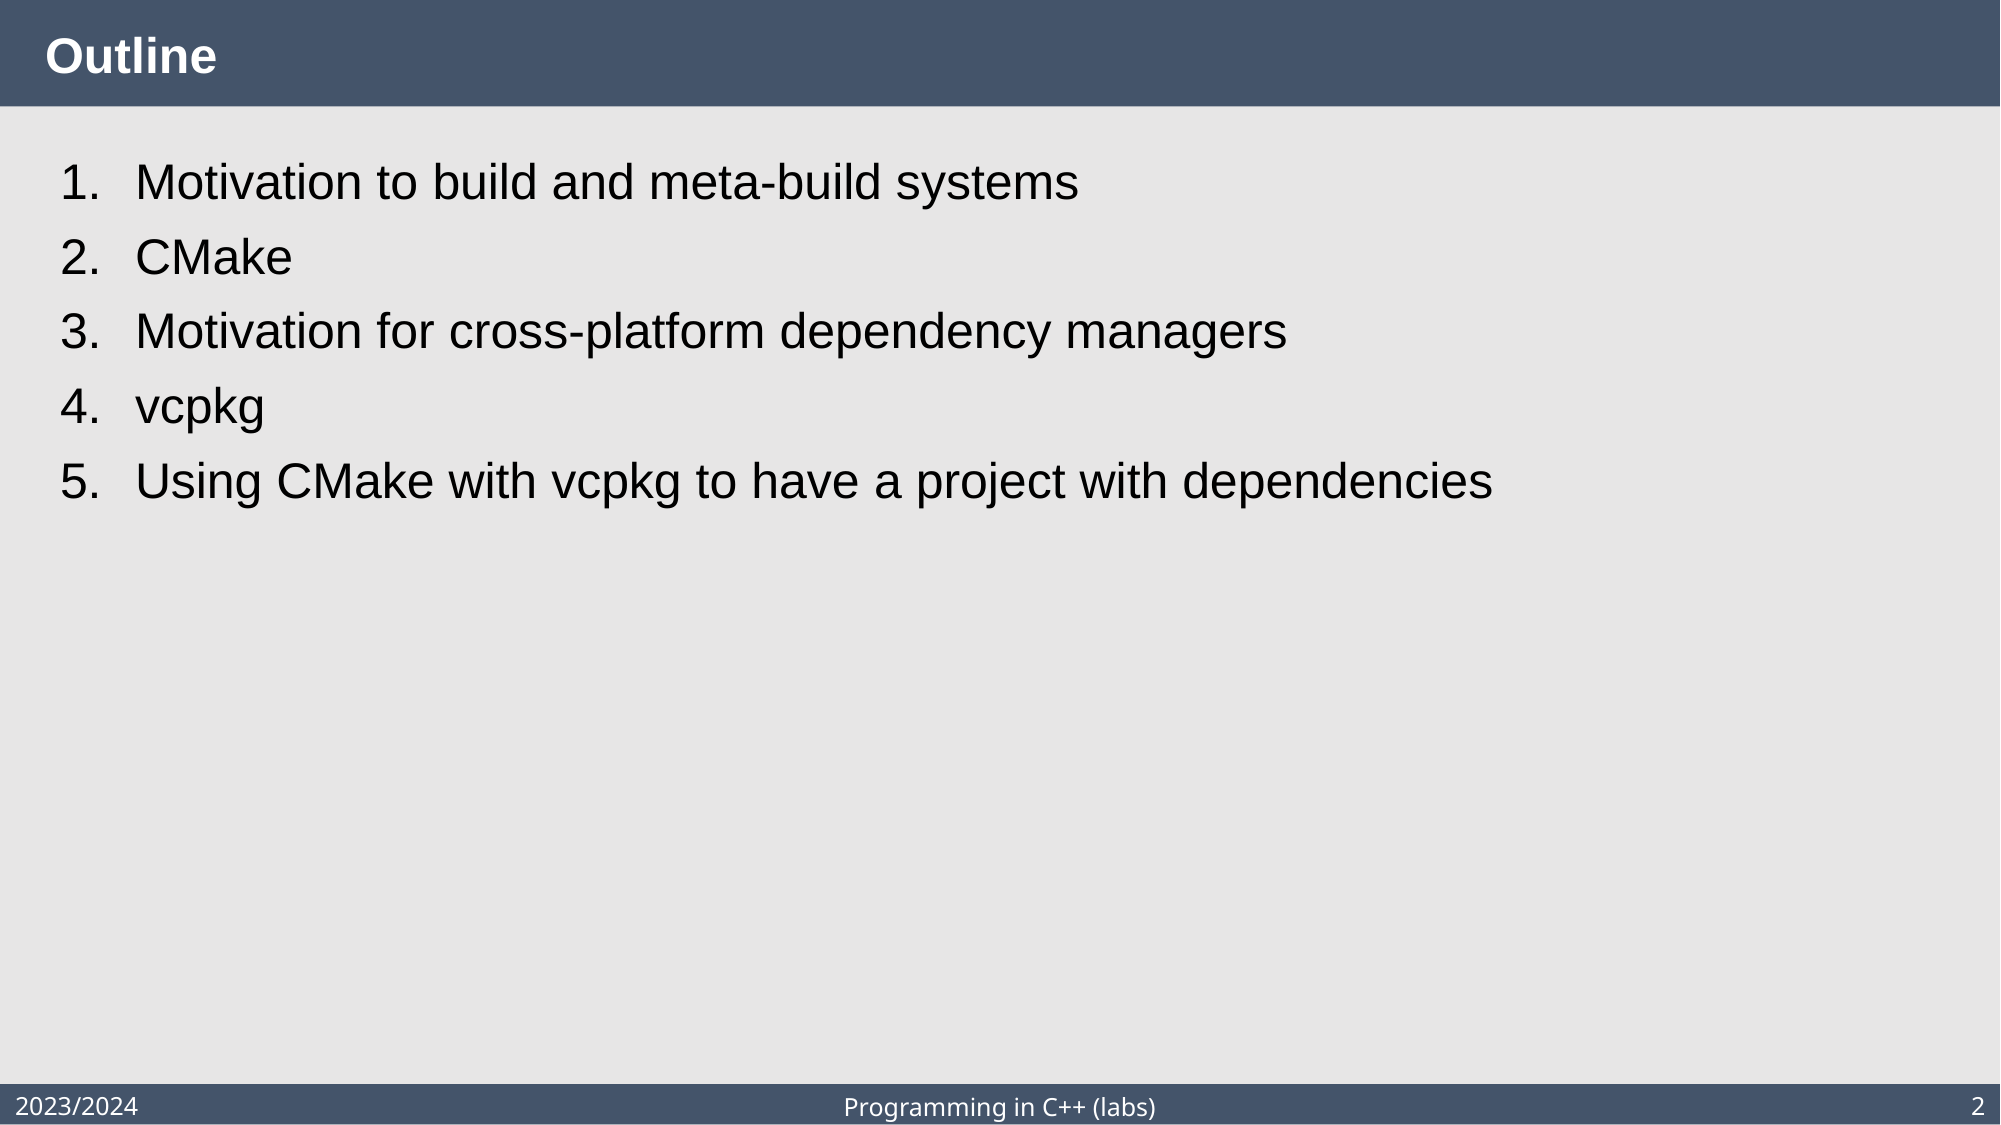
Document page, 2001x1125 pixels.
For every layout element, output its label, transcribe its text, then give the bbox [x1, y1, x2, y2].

text_box Programming in C++ (labs) [662, 1084, 1338, 1125]
text_box 2 [1550, 1082, 2000, 1124]
title Outline [0, 0, 2000, 107]
list Motivation to build and meta-build systems CMake Motivation for cross-platform dependency managers vcpkg Using CMake with vcpkg to have a project with dependencies [45, 148, 1940, 1041]
text_box 2023/2024 [0, 1082, 450, 1124]
